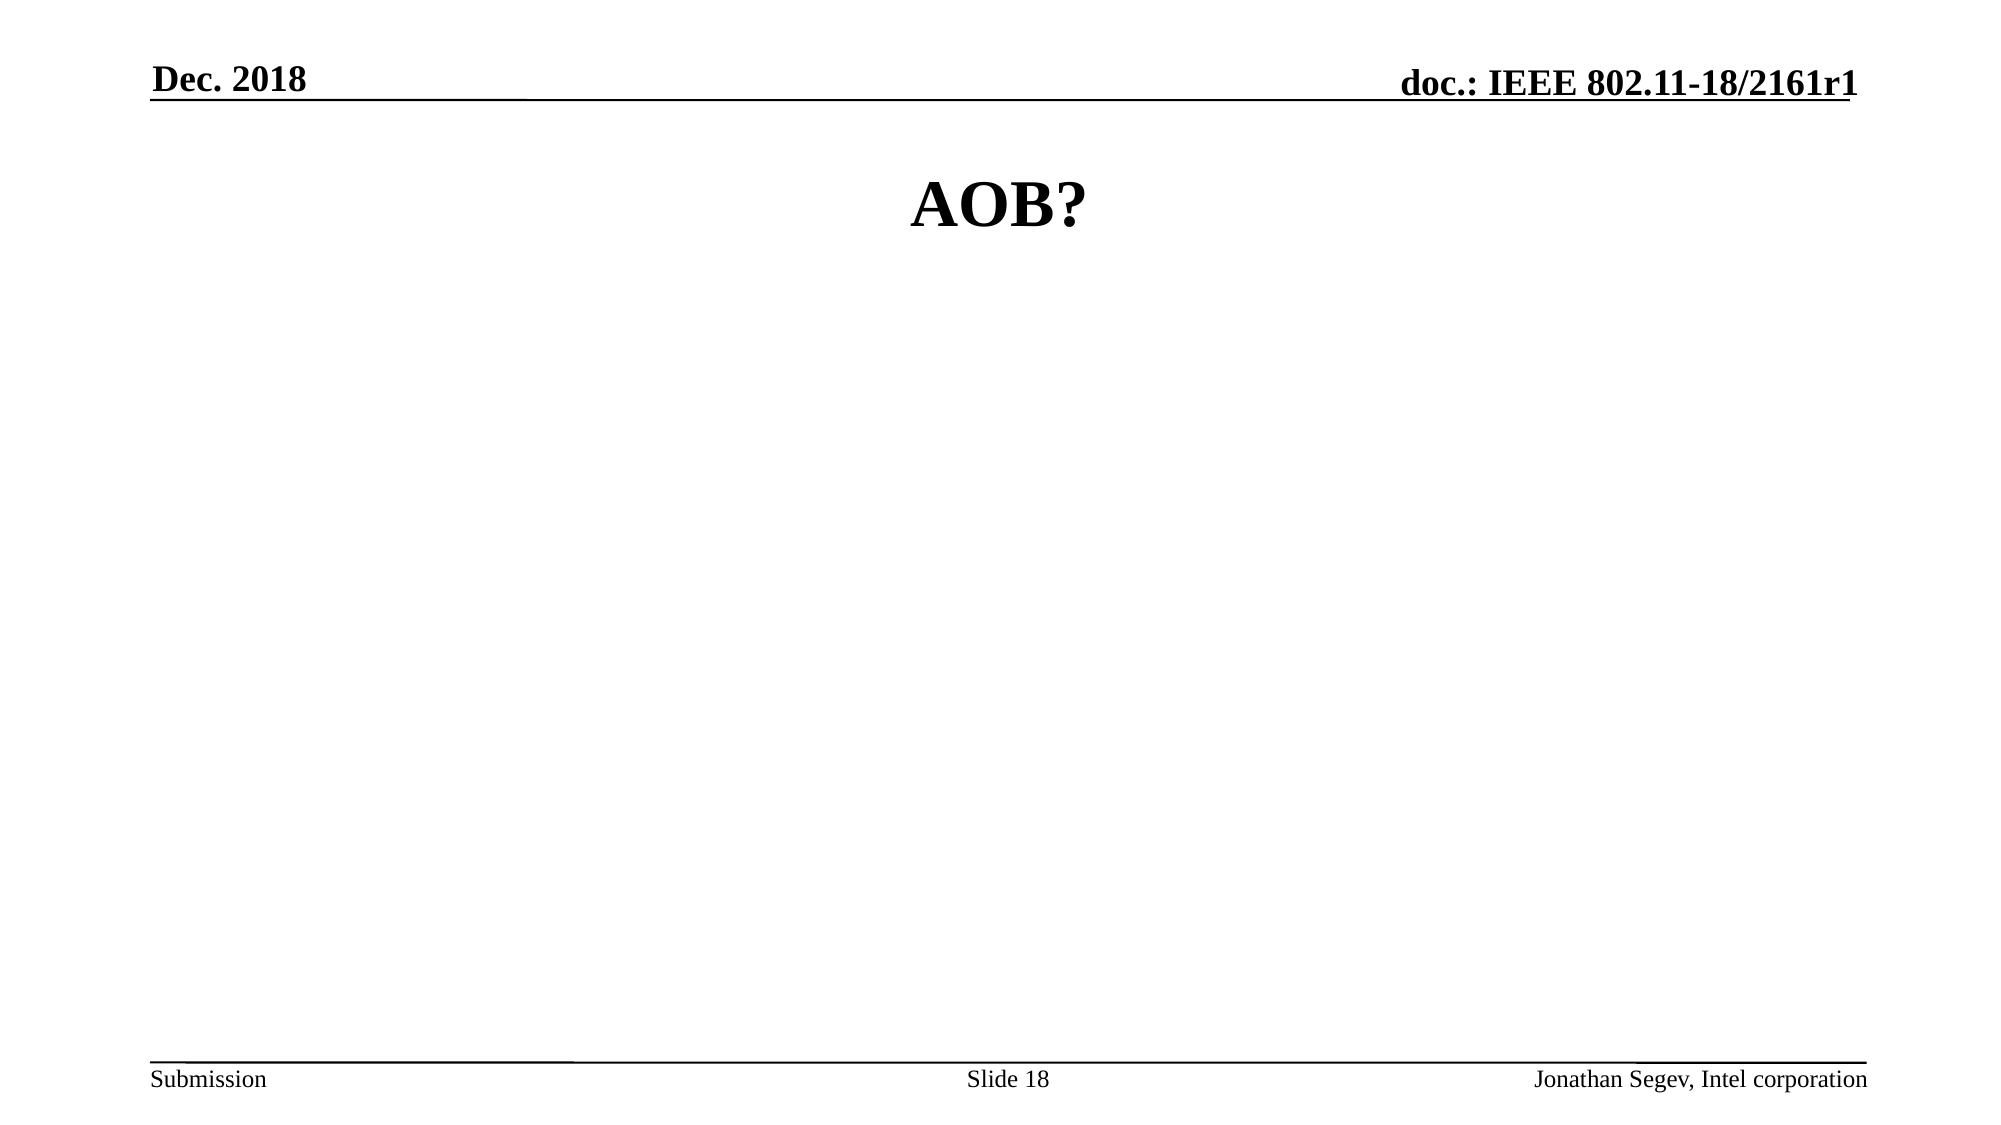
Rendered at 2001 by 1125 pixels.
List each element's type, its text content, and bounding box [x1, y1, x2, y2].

footer Jonathan Segev, Intel corporation [1171, 1061, 1869, 1093]
slide_number Slide 18 [950, 1061, 1067, 1123]
title AOB? [149, 112, 1850, 288]
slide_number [152, 54, 563, 100]
